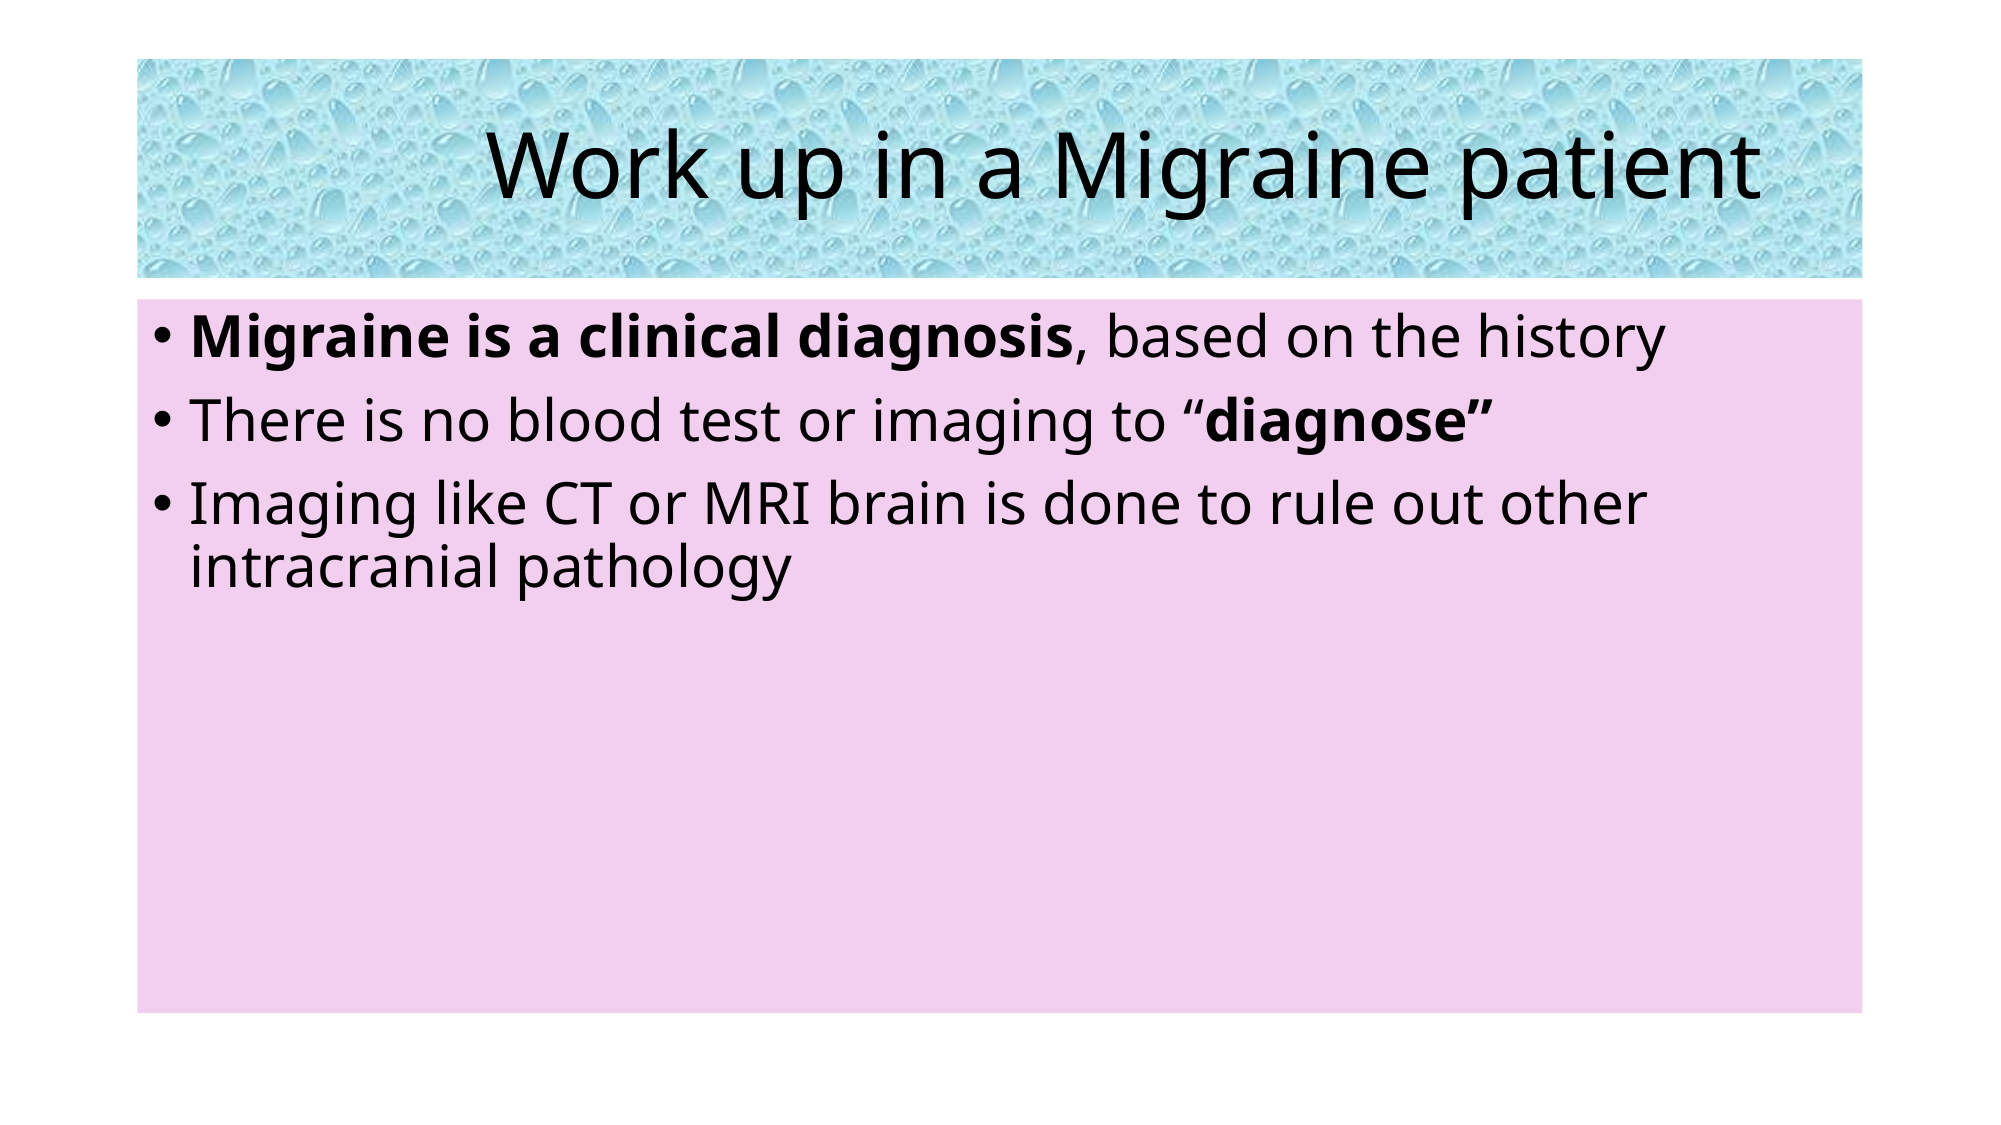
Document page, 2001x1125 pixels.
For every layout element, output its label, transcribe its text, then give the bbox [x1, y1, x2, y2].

list Migraine is a clinical diagnosis, based on the history There is no blood test or imaging to “diagnose” Imaging like CT or MRI brain is done to rule out other intracranial pathology [137, 299, 1863, 1014]
title Work up in a Migraine patient [137, 59, 1863, 278]
